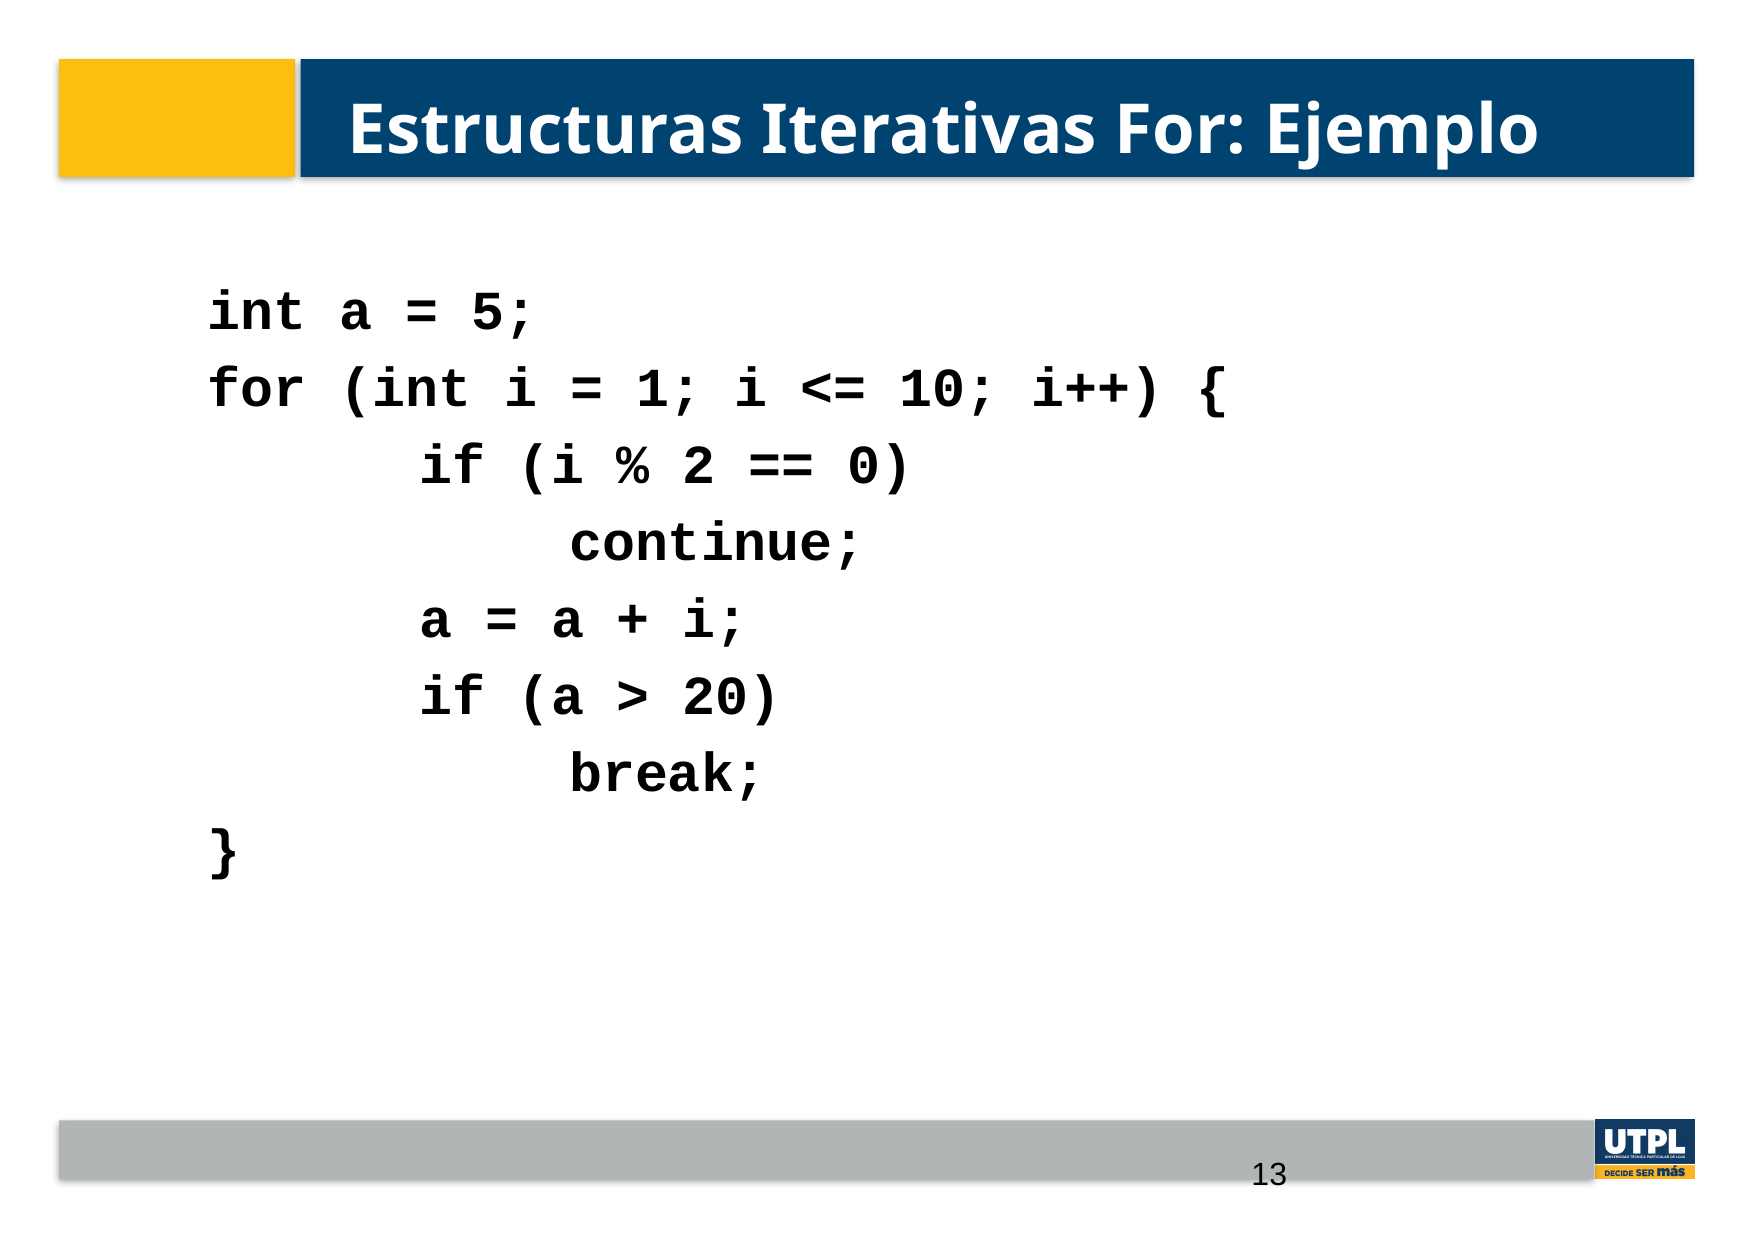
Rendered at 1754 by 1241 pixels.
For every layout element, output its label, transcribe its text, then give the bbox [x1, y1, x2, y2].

text_box Estructuras Iterativas For: Ejemplo [333, 76, 1601, 175]
slide_number 13 [1235, 1129, 1622, 1216]
list int a = 5; for (int i = 1; i <= 10; i++) { if (i % 2 == 0) continue; a = a + i; if (a > 20) break; } [191, 265, 1681, 1085]
picture [1595, 1119, 1695, 1179]
